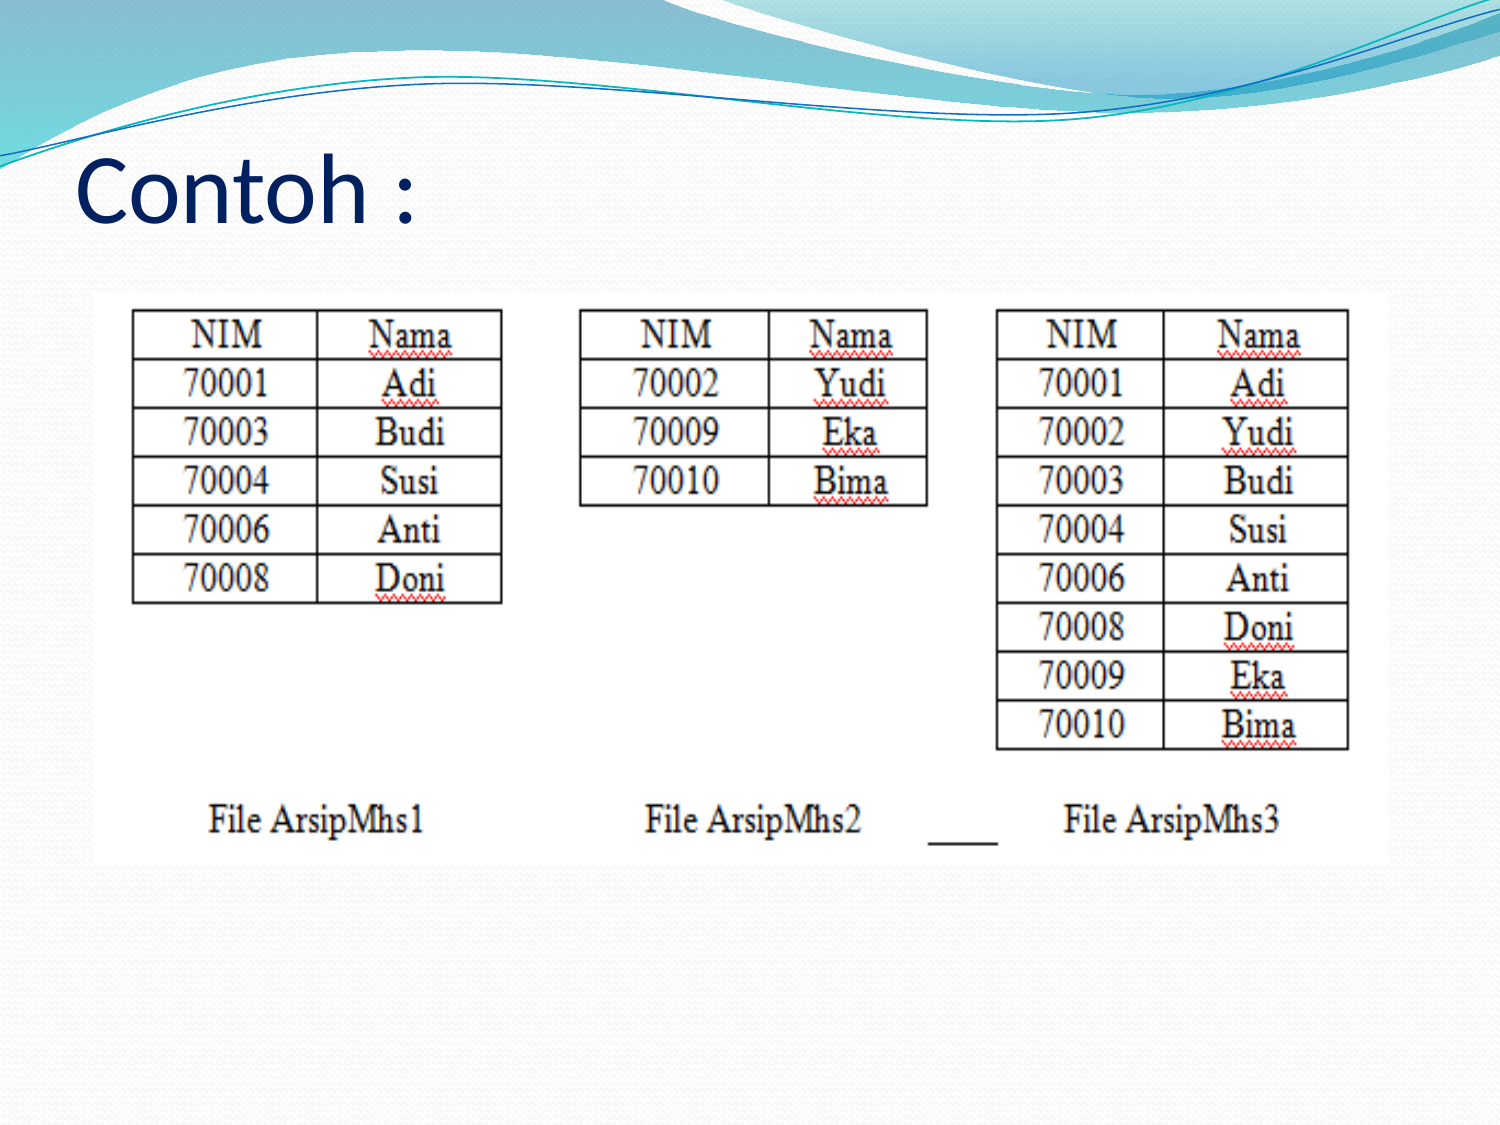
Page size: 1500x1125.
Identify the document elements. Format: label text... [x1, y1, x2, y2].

title Contoh : [75, 115, 1425, 364]
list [93, 292, 1389, 864]
